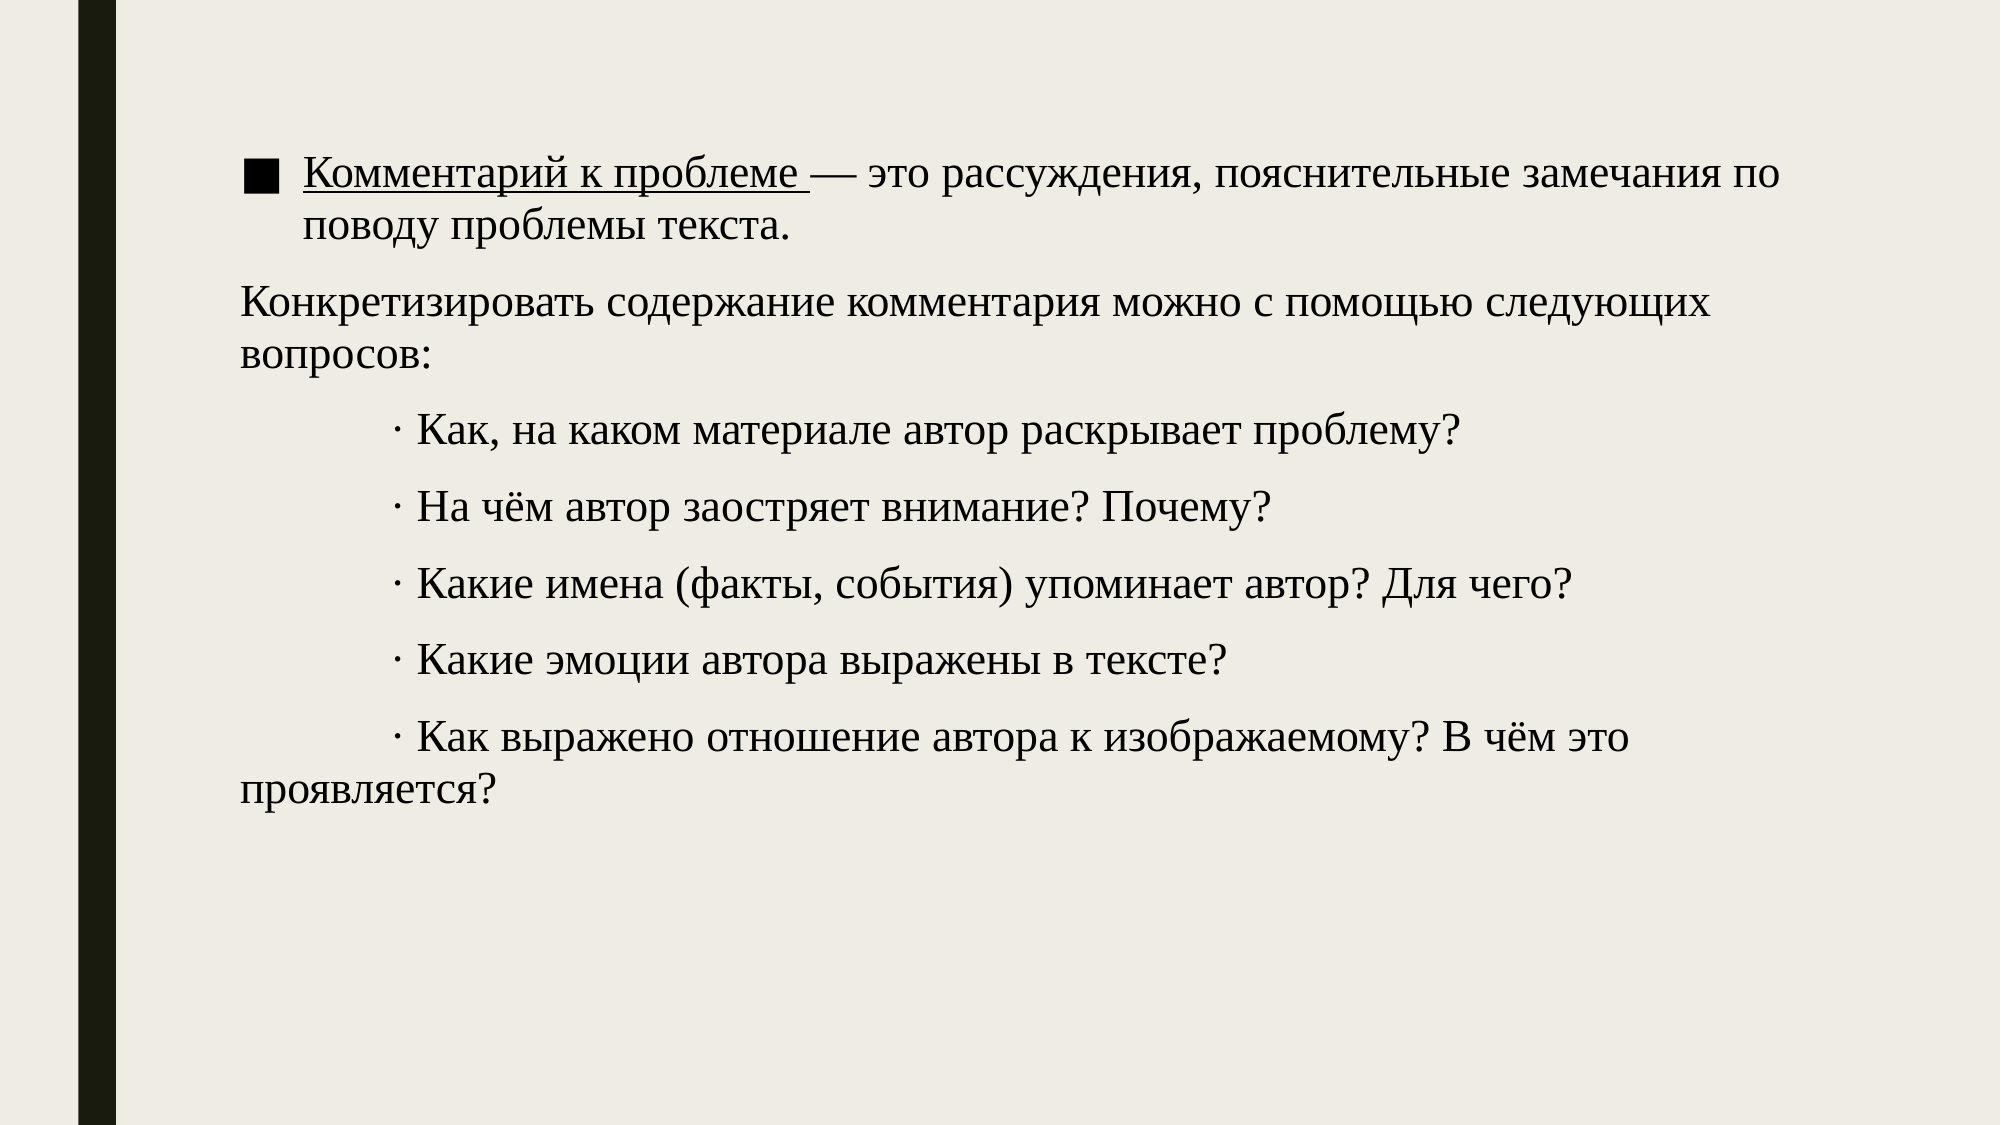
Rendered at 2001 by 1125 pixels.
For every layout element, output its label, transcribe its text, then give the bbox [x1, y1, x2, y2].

list Комментарий к проблеме — это рассуждения, пояснительные замечания по поводу проблемы текста. Конкретизировать содержание комментария можно с помощью следующих вопросов: · Как, на каком материале автор раскрывает проблему? · На чём автор заостряет внимание? Почему? · Какие имена (факты, события) упоминает автор? Для чего? · Какие эмоции автора выражены в тексте? · Как выражено отношение автора к изображаемому? В чём это проявляется? [225, 139, 1800, 963]
